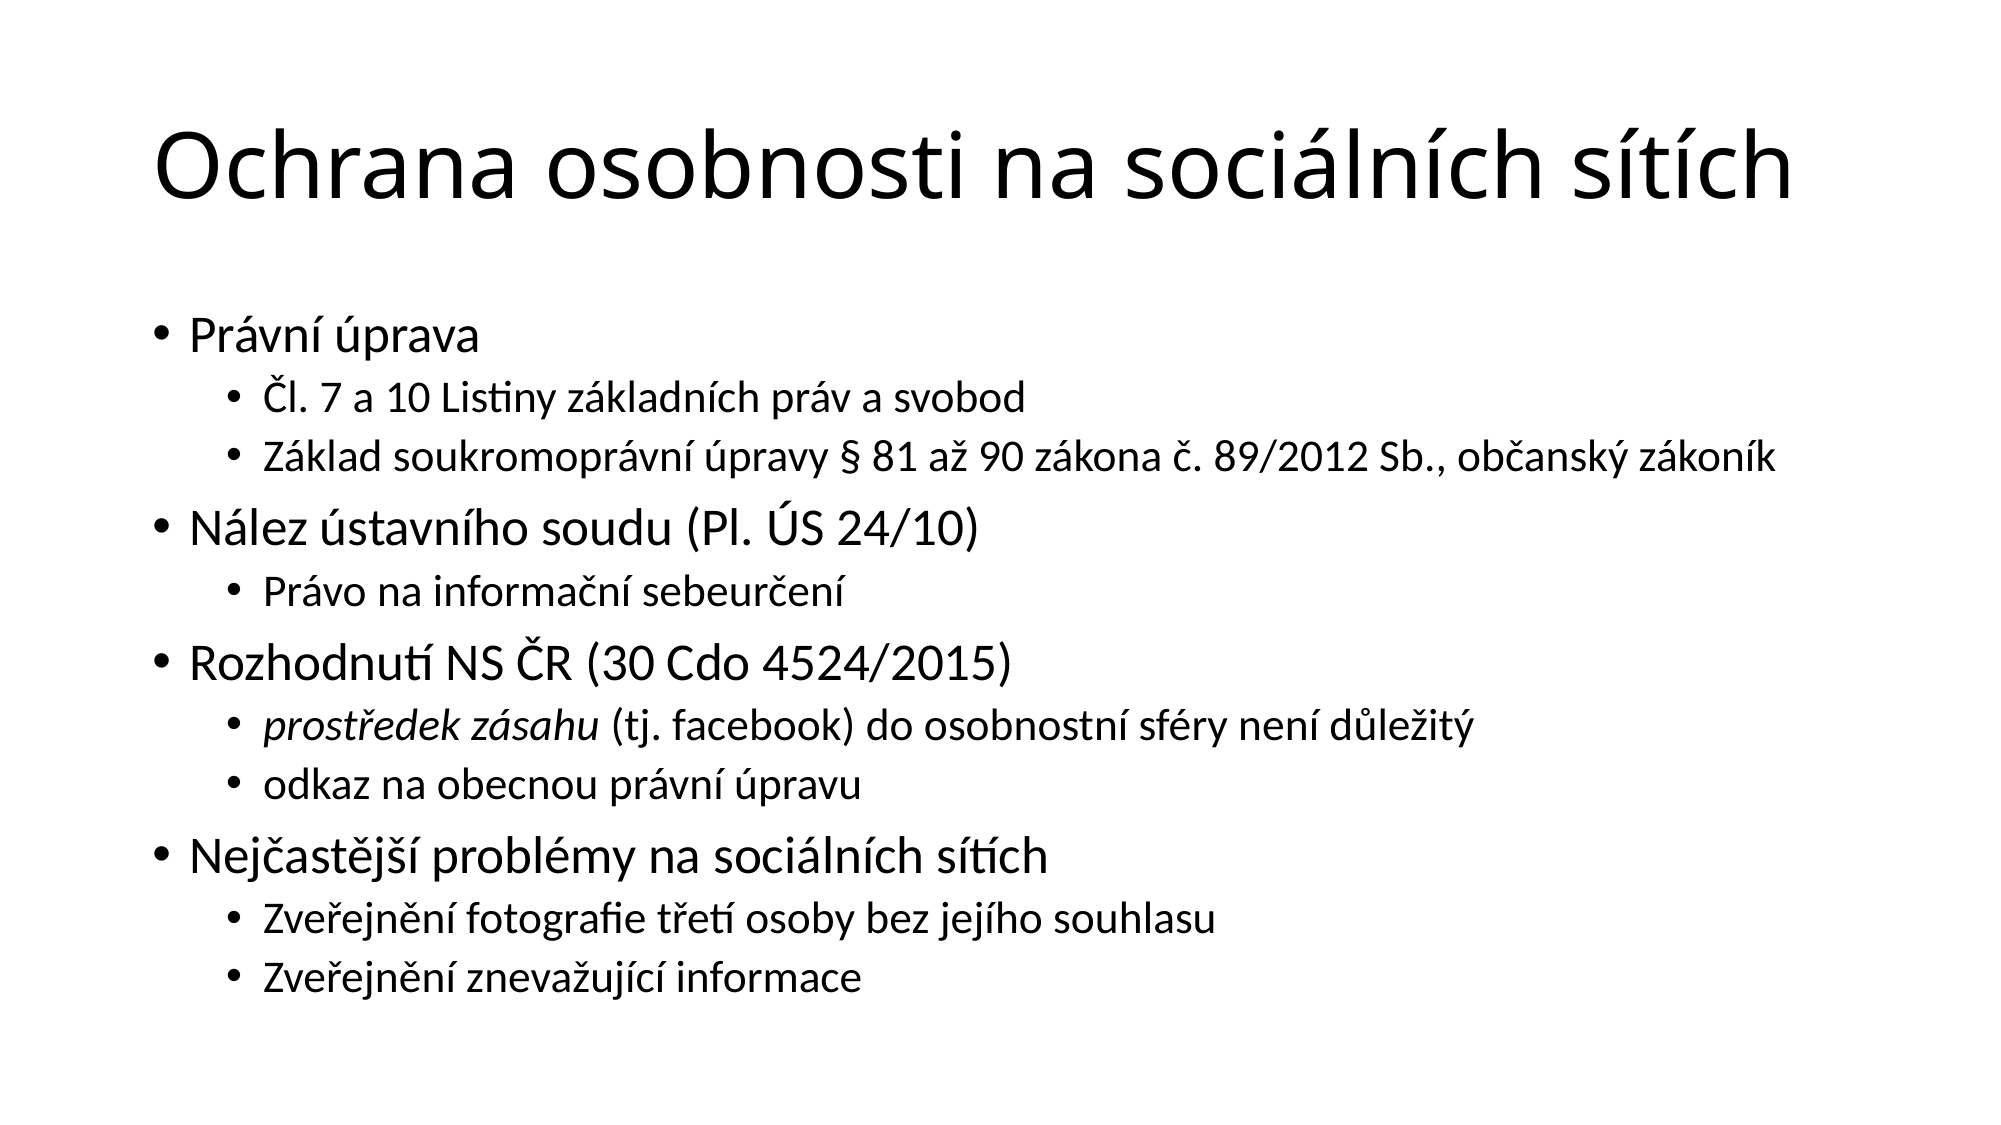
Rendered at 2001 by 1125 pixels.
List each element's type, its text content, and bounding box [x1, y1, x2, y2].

list Právní úprava Čl. 7 a 10 Listiny základních práv a svobod Základ soukromoprávní úpravy § 81 až 90 zákona č. 89/2012 Sb., občanský zákoník Nález ústavního soudu (Pl. ÚS 24/10) Právo na informační sebeurčení Rozhodnutí NS ČR (30 Cdo 4524/2015) prostředek zásahu (tj. facebook) do osobnostní sféry není důležitý odkaz na obecnou právní úpravu Nejčastější problémy na sociálních sítích Zveřejnění fotografie třetí osoby bez jejího souhlasu Zveřejnění znevažující informace [137, 299, 1863, 1014]
title Ochrana osobnosti na sociálních sítích [137, 59, 1863, 278]
